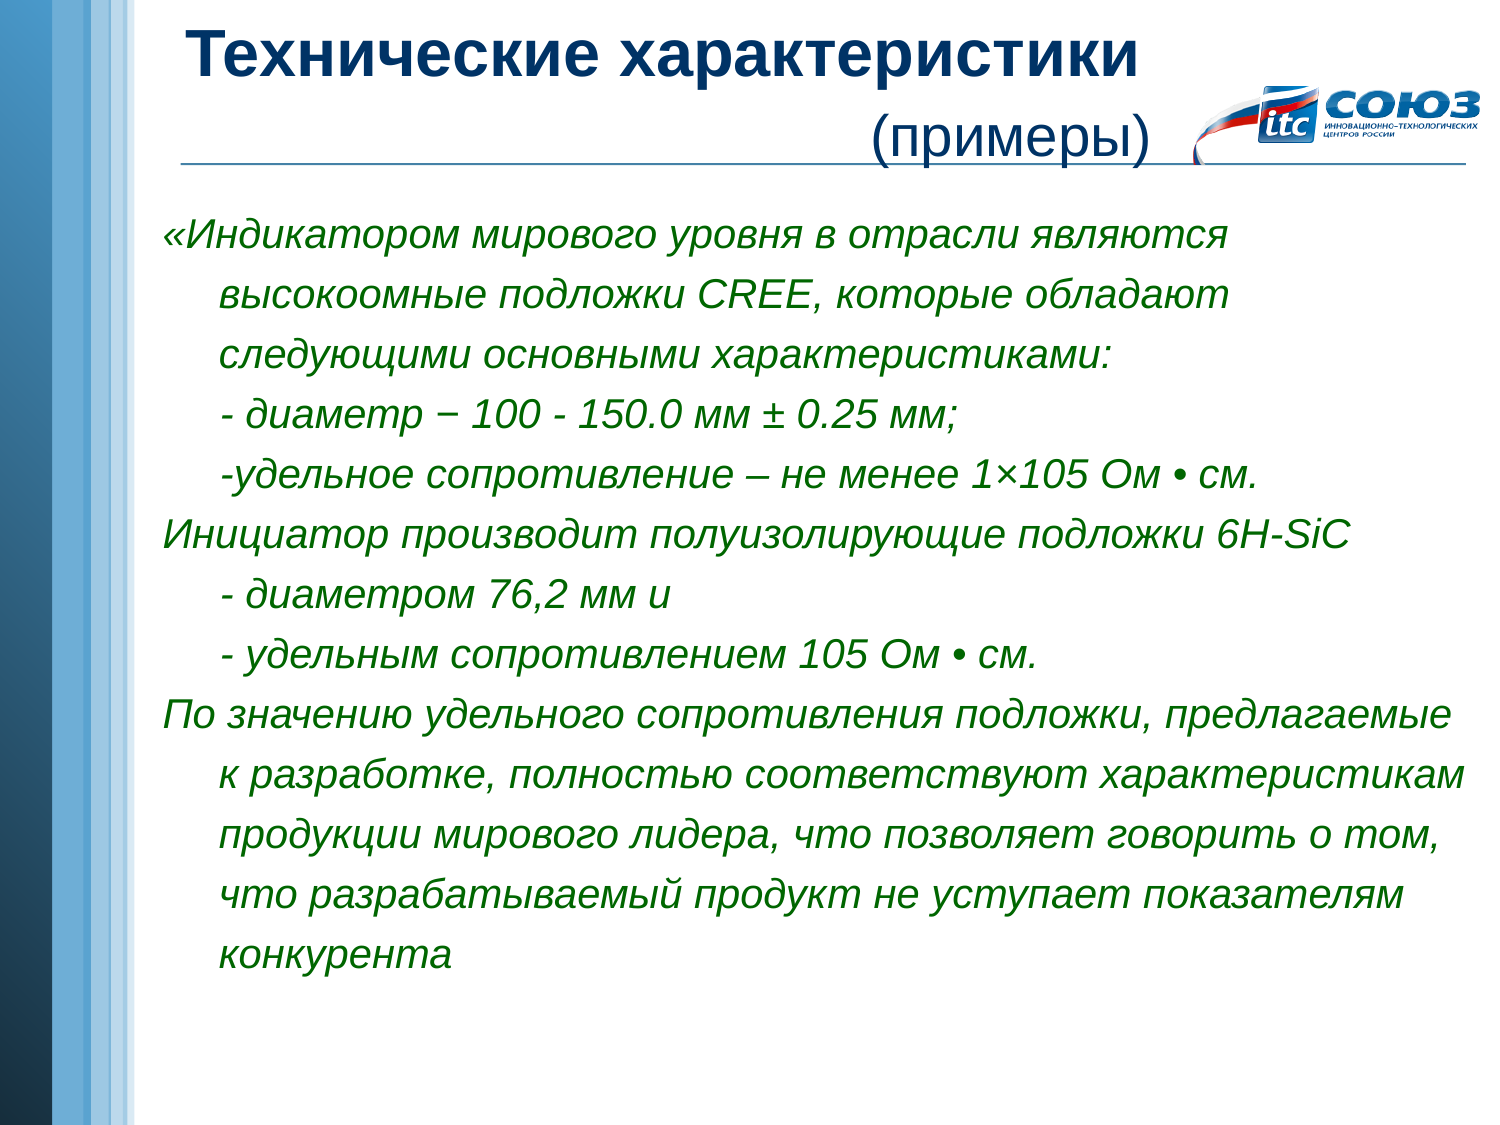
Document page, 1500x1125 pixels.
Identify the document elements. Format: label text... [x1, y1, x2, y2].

title Технические характеристики (примеры) [170, 6, 1477, 173]
list «Индикатором мирового уровня в отрасли являются высокоомные подложки CREE, которые обладают следующими основными характеристиками: - диаметр − 100 - 150.0 мм ± 0.25 мм; -удельное сопротивление – не менее 1×105 Ом • см. Инициатор производит полуизолирующие подложки 6H-SiC - диаметром 76,2 мм и - удельным сопротивлением 105 Ом • см. По значению удельного сопротивления подложки, предлагаемые к разработке, полностью соответствуют характеристикам продукции мирового лидера, что позволяет говорить о том, что разрабатываемый продукт не уступает показателям конкурента [147, 188, 1483, 1083]
